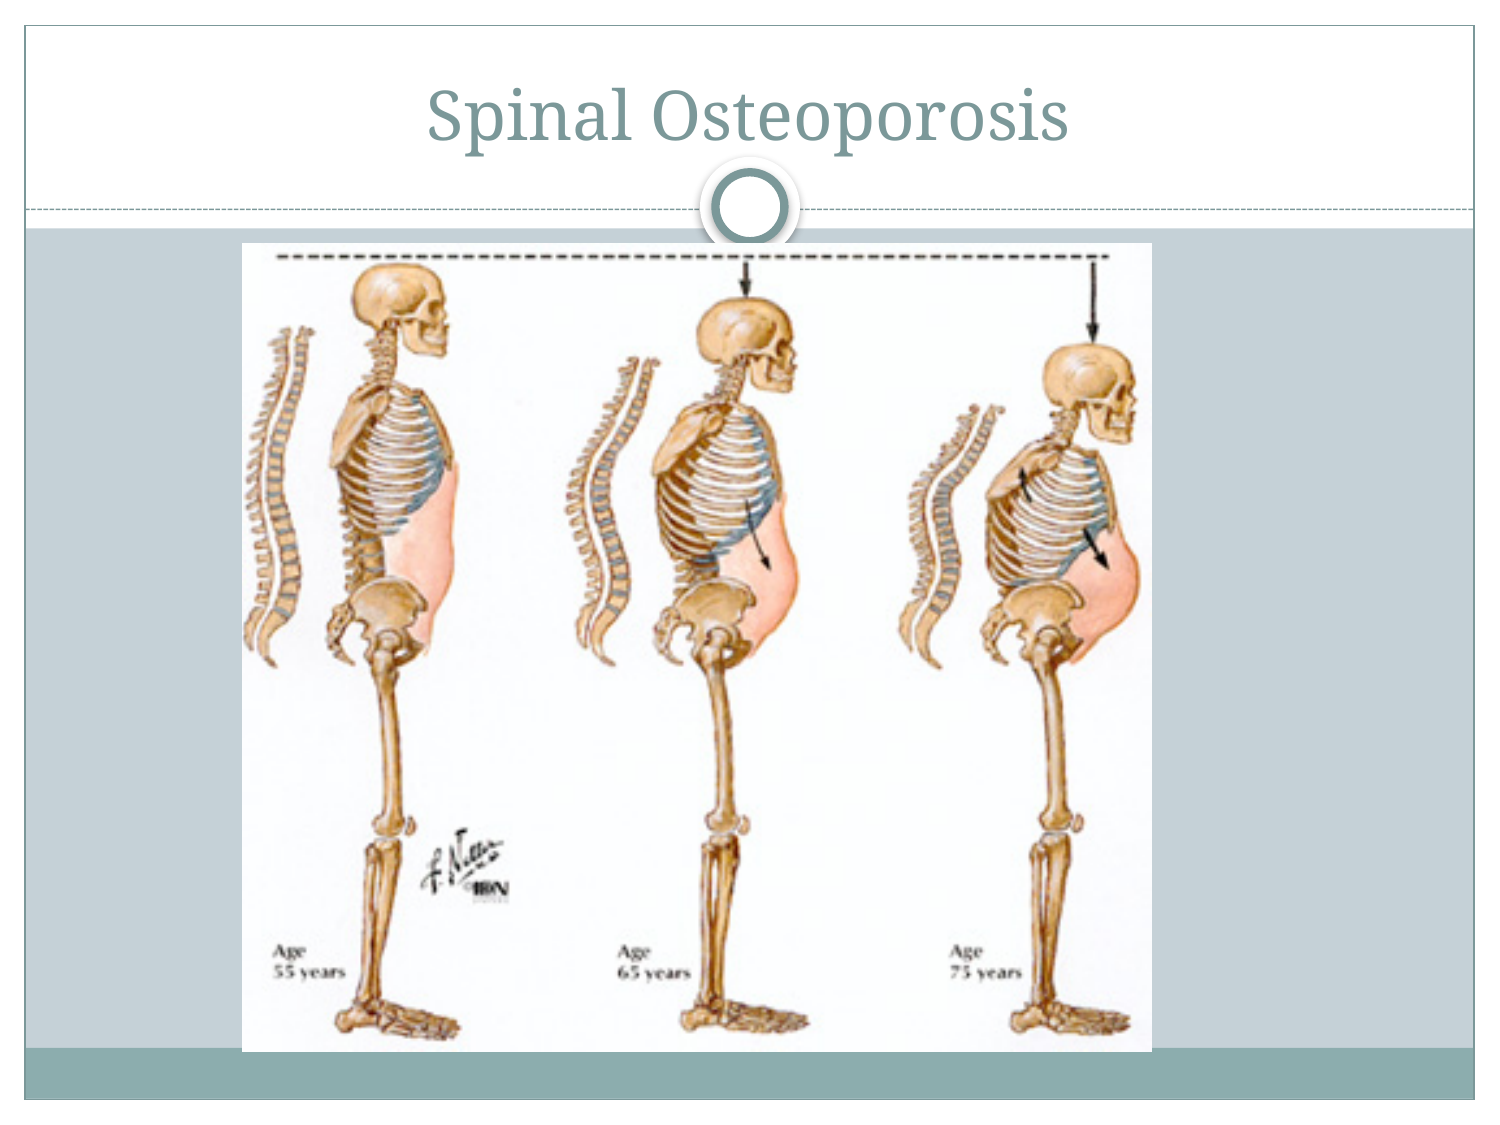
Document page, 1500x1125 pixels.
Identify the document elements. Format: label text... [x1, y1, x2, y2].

picture [241, 243, 1153, 1053]
title Spinal Osteoporosis [49, 37, 1450, 162]
